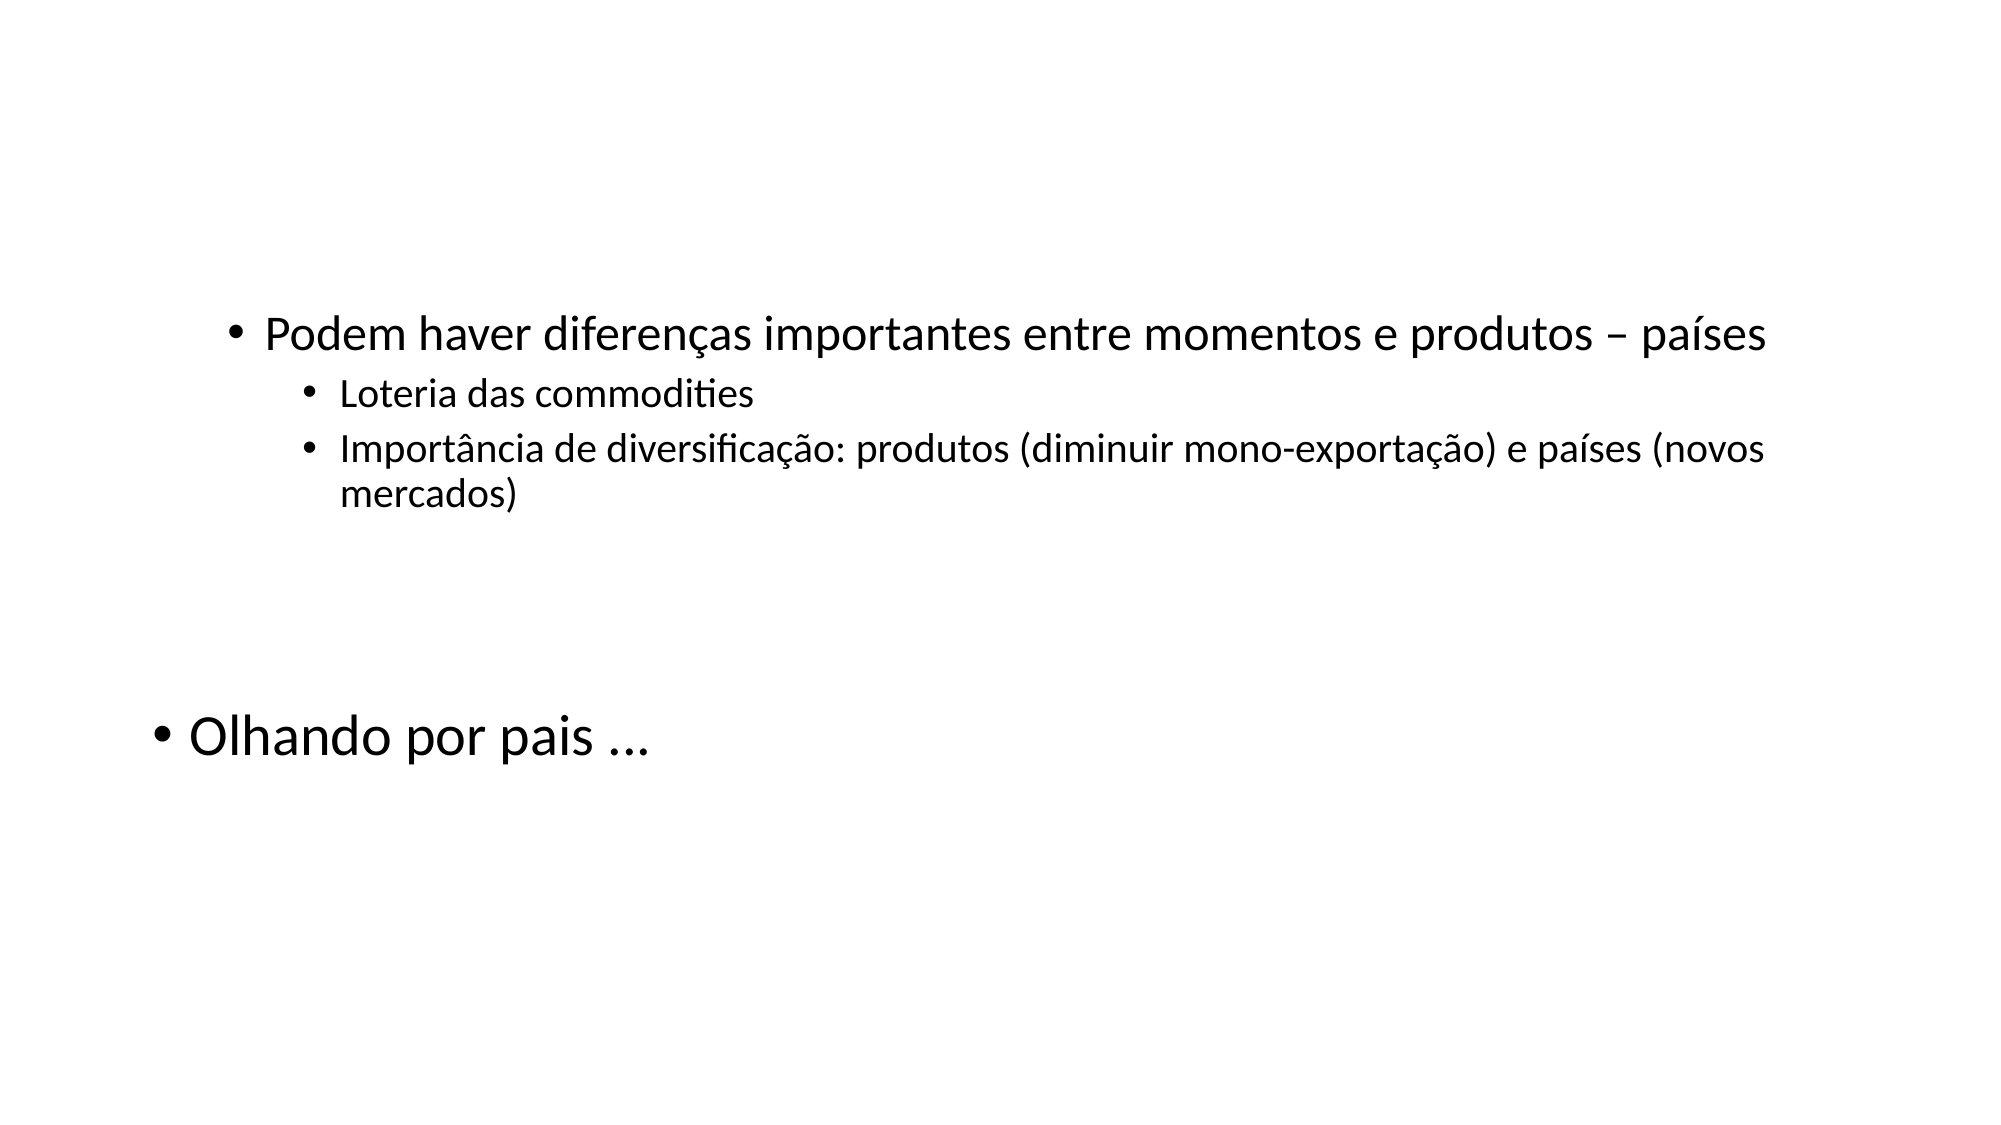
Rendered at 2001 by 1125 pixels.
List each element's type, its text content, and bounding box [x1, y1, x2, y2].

list Podem haver diferenças importantes entre momentos e produtos – países Loteria das commodities Importância de diversificação: produtos (diminuir mono-exportação) e países (novos mercados) Olhando por pais ... [137, 299, 1863, 1014]
